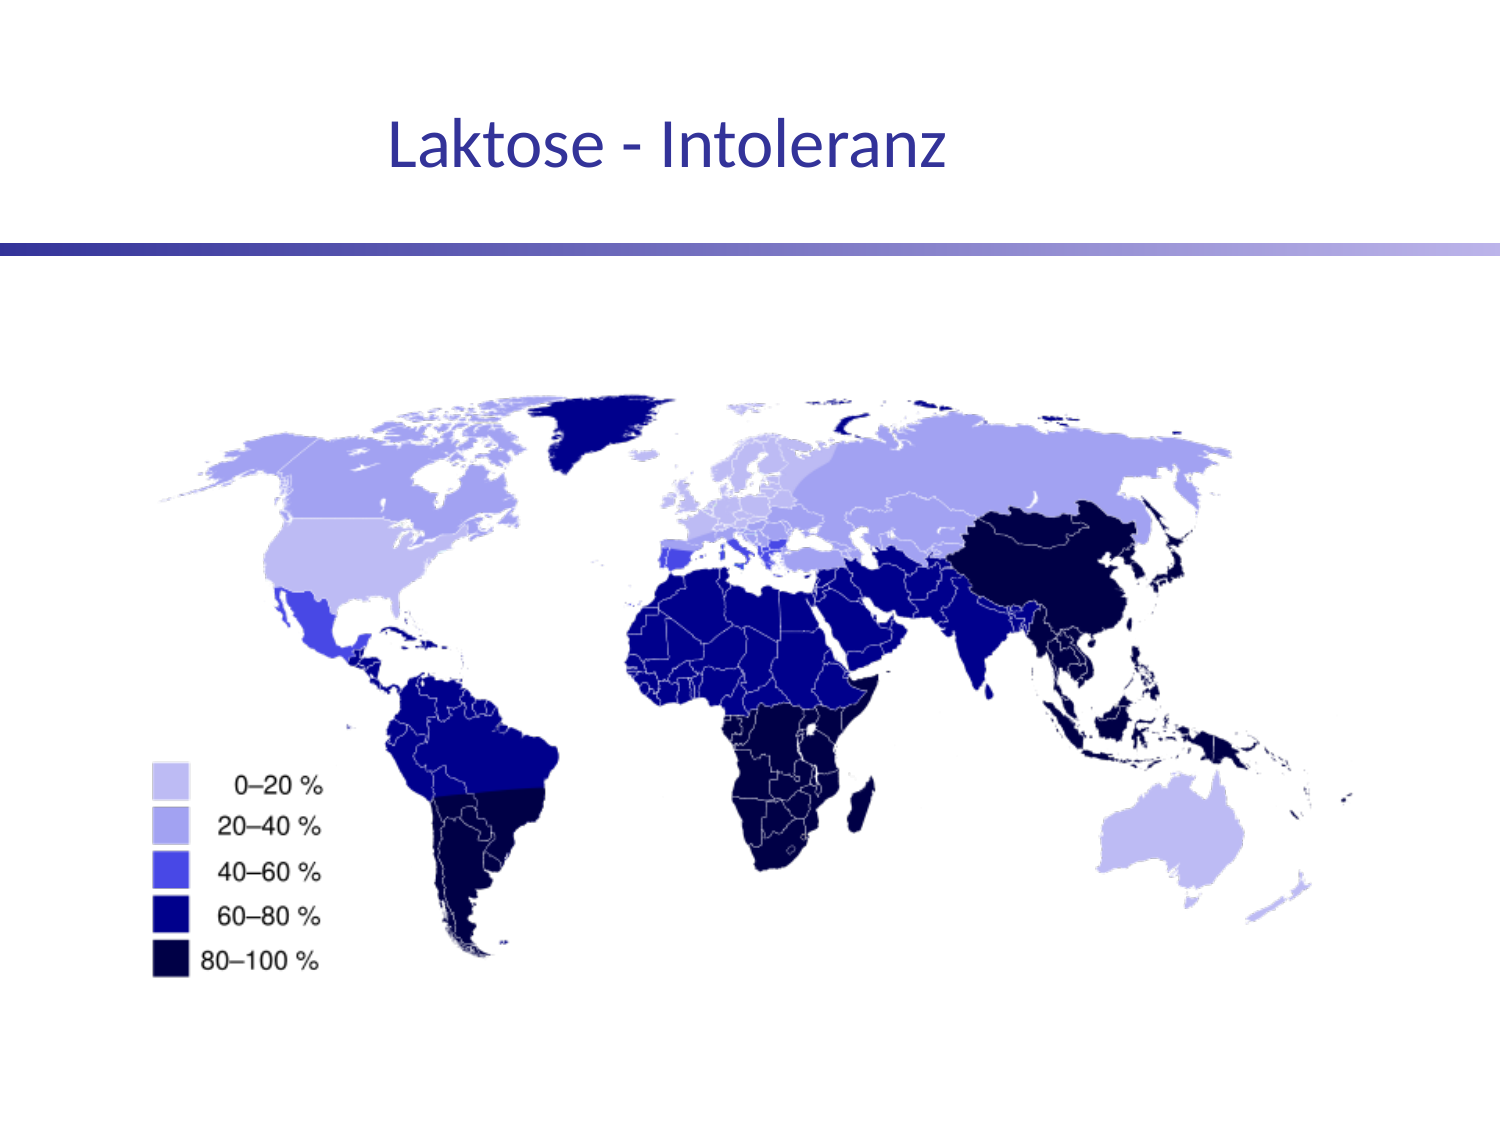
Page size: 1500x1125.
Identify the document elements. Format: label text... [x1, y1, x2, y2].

picture [116, 362, 1368, 1006]
title Laktose - Intoleranz [93, 44, 1243, 233]
